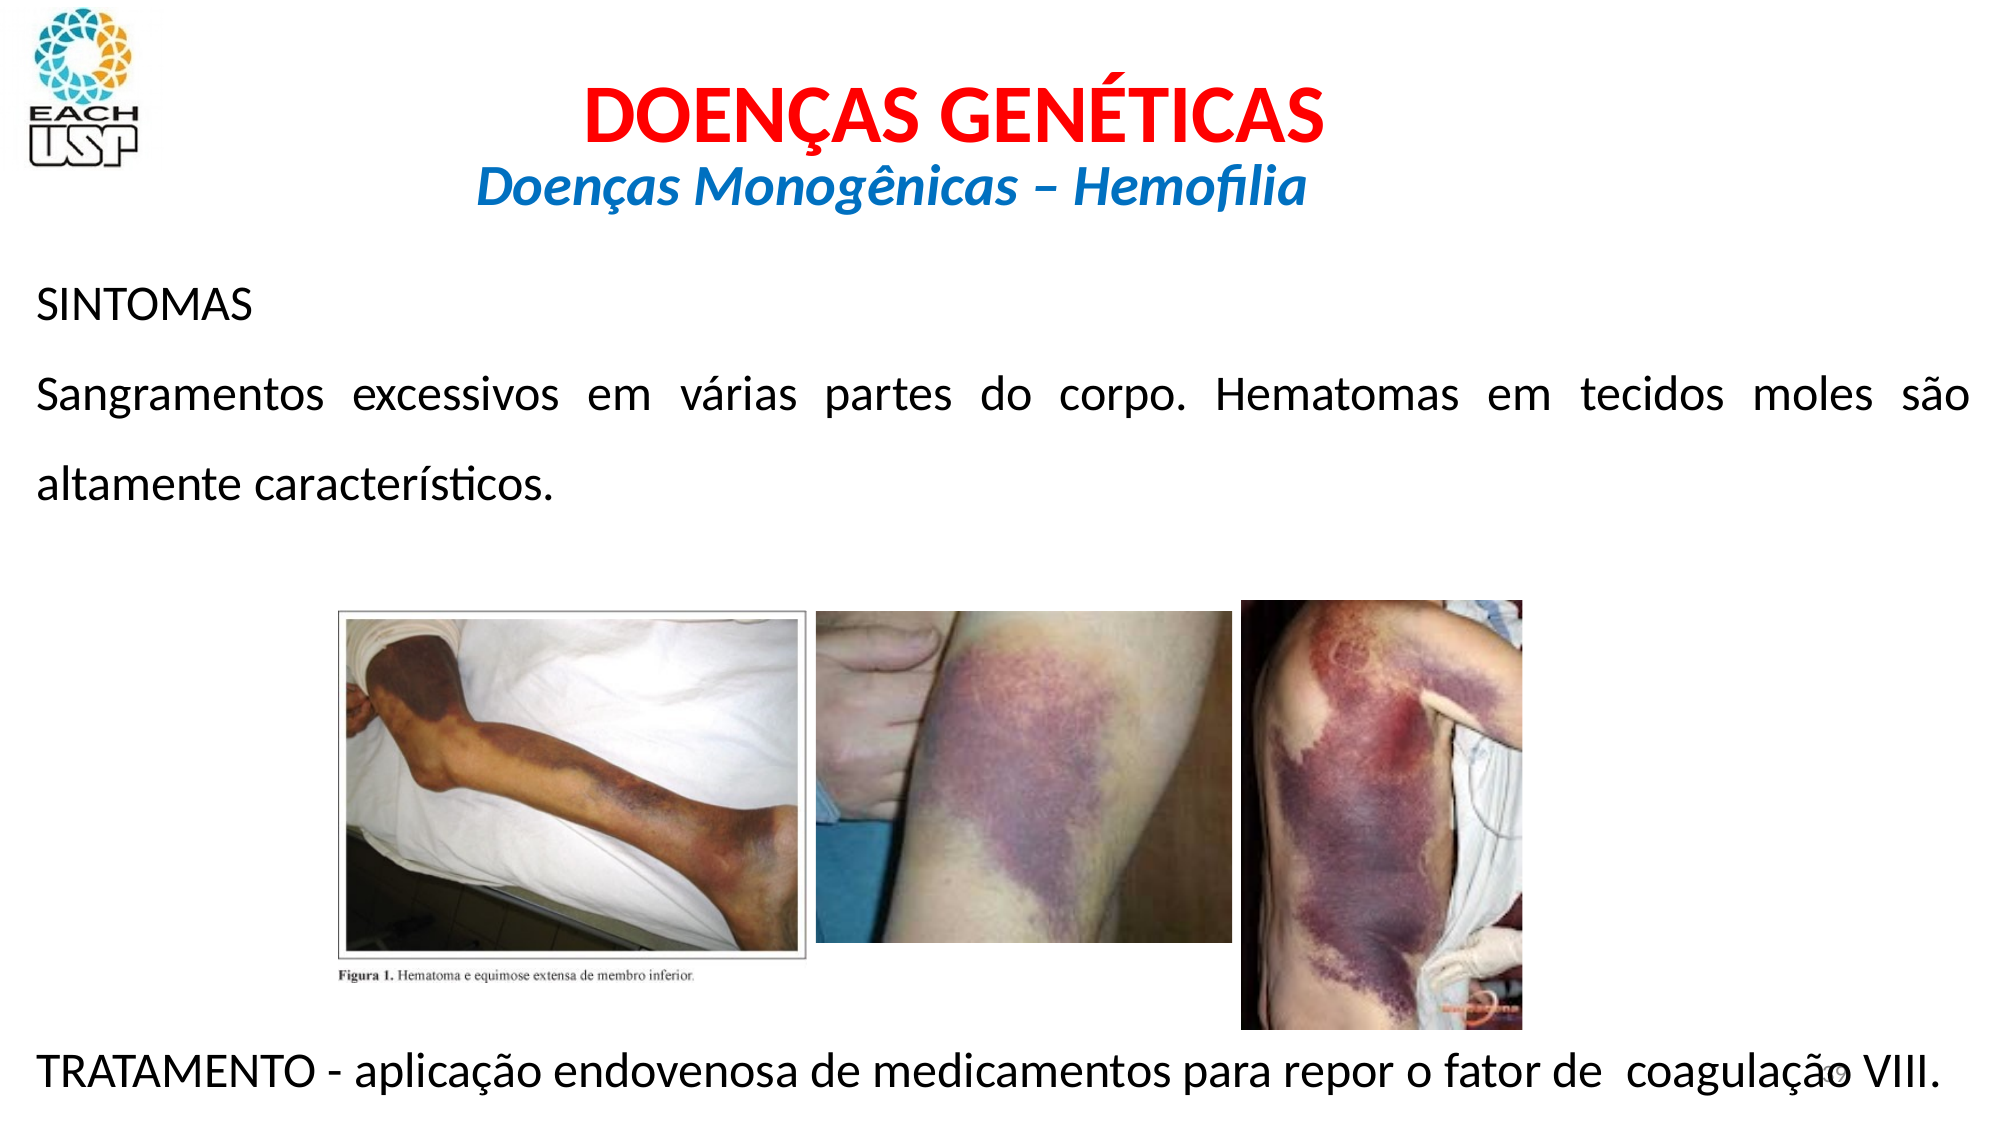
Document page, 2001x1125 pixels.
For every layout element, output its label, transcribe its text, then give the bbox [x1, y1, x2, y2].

text_box Doenças Monogênicas – Hemofilia [461, 136, 1426, 238]
slide_number 39 [1412, 1042, 1863, 1103]
text_box [338, 610, 807, 983]
text_box TRATAMENTO - aplicação endovenosa de medicamentos para repor o fator de coagulação VIII. [34, 1035, 1972, 1098]
picture [0, 7, 164, 171]
text_box [1241, 600, 1523, 1031]
text_box SINTOMAS Sangramentos excessivos em várias partes do corpo. Hematomas em tecidos moles são altamente característicos. [34, 238, 1972, 511]
text_box [815, 611, 1233, 944]
text_box DOENÇAS GENÉTICAS [568, 7, 1597, 225]
